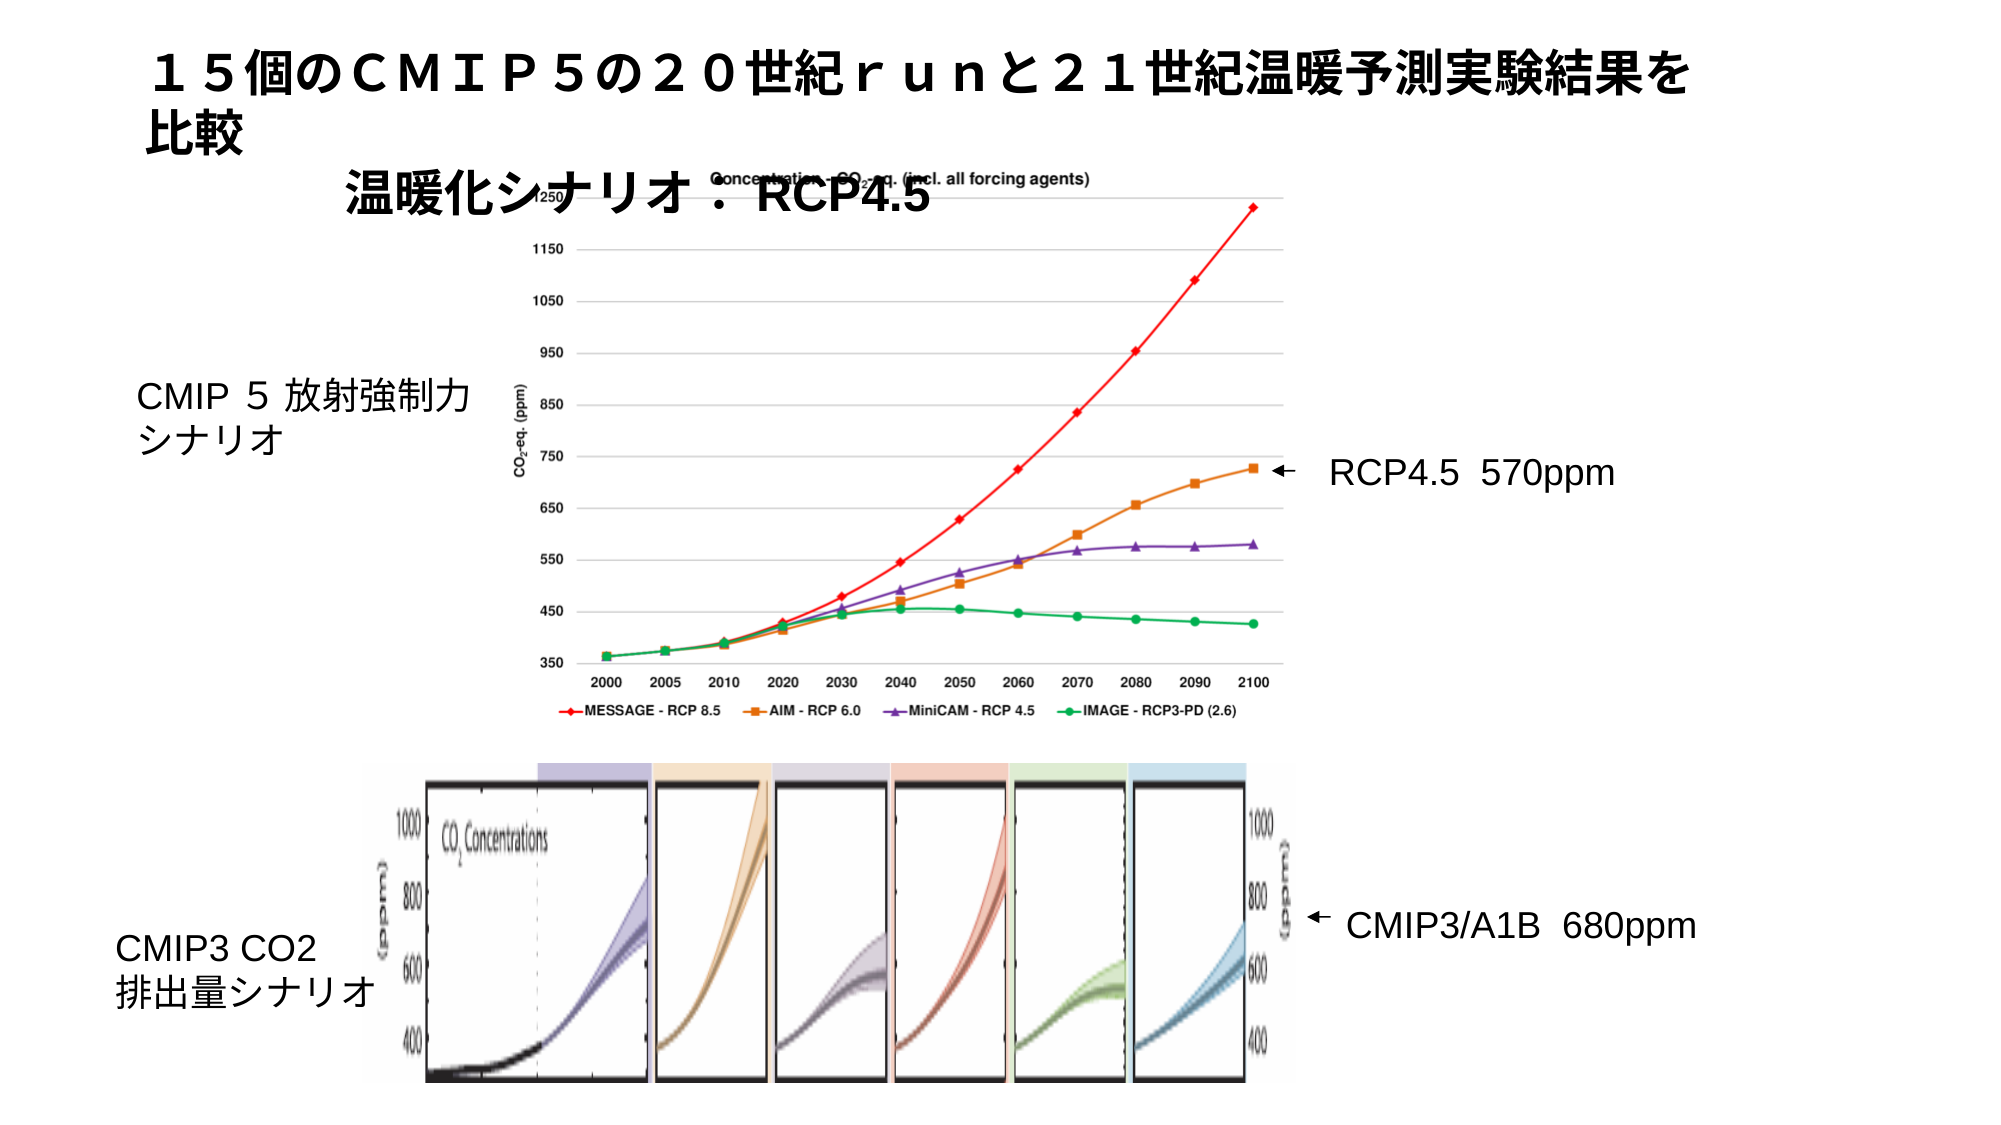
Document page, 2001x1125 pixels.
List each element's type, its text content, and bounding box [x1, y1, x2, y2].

text_box CMIP５ 放射強制力 シナリオ [121, 364, 488, 470]
picture [495, 150, 1296, 731]
text_box CMIP3/A1B 680ppm [1331, 893, 1713, 953]
text_box RCP4.5 570ppm [1314, 440, 1631, 501]
text_box [1307, 910, 1331, 924]
picture [361, 762, 1296, 1083]
text_box １５個のＣＭＩＰ５の２０世紀ｒｕｎと２１世紀温暖予測実験結果を比較 温暖化シナリオ：RCP4.5 [129, 34, 1713, 230]
text_box CMIP3 CO2 排出量シナリオ [100, 916, 356, 1022]
